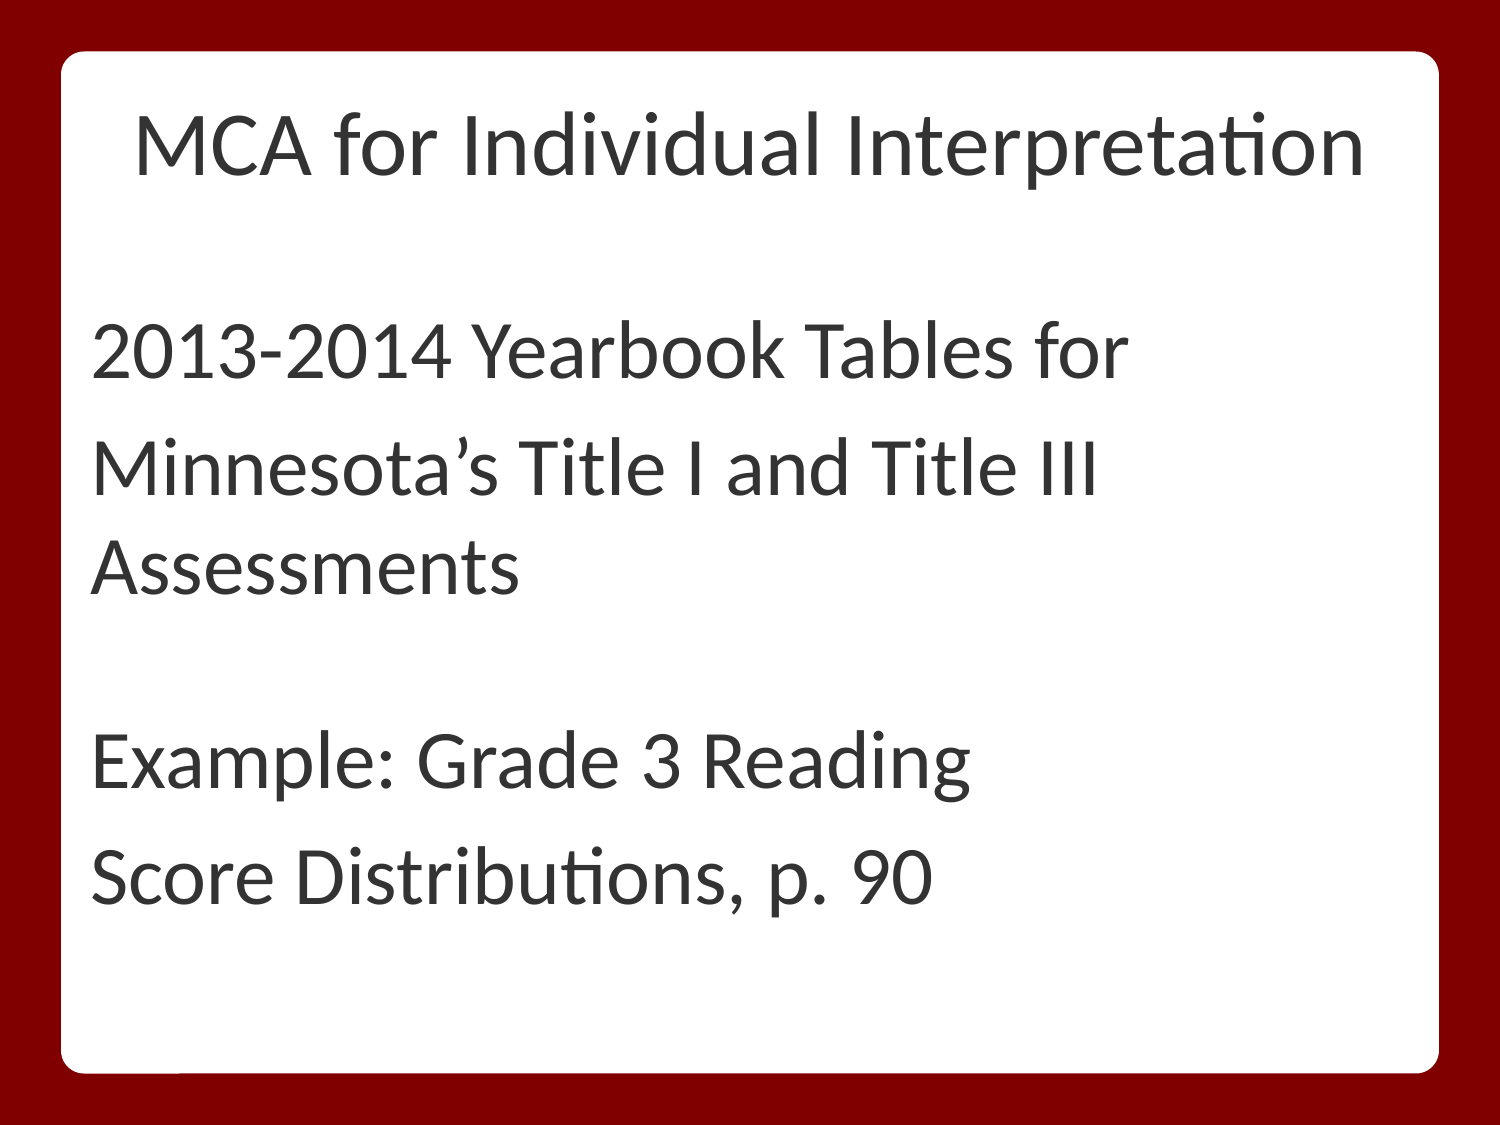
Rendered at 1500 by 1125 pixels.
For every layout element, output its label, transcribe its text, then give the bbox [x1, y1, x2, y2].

list 2013-2014 Yearbook Tables for Minnesota’s Title I and Title III Assessments Example: Grade 3 Reading Score Distributions, p. 90 [75, 287, 1425, 1063]
title MCA for Individual Interpretation [0, 45, 1500, 233]
